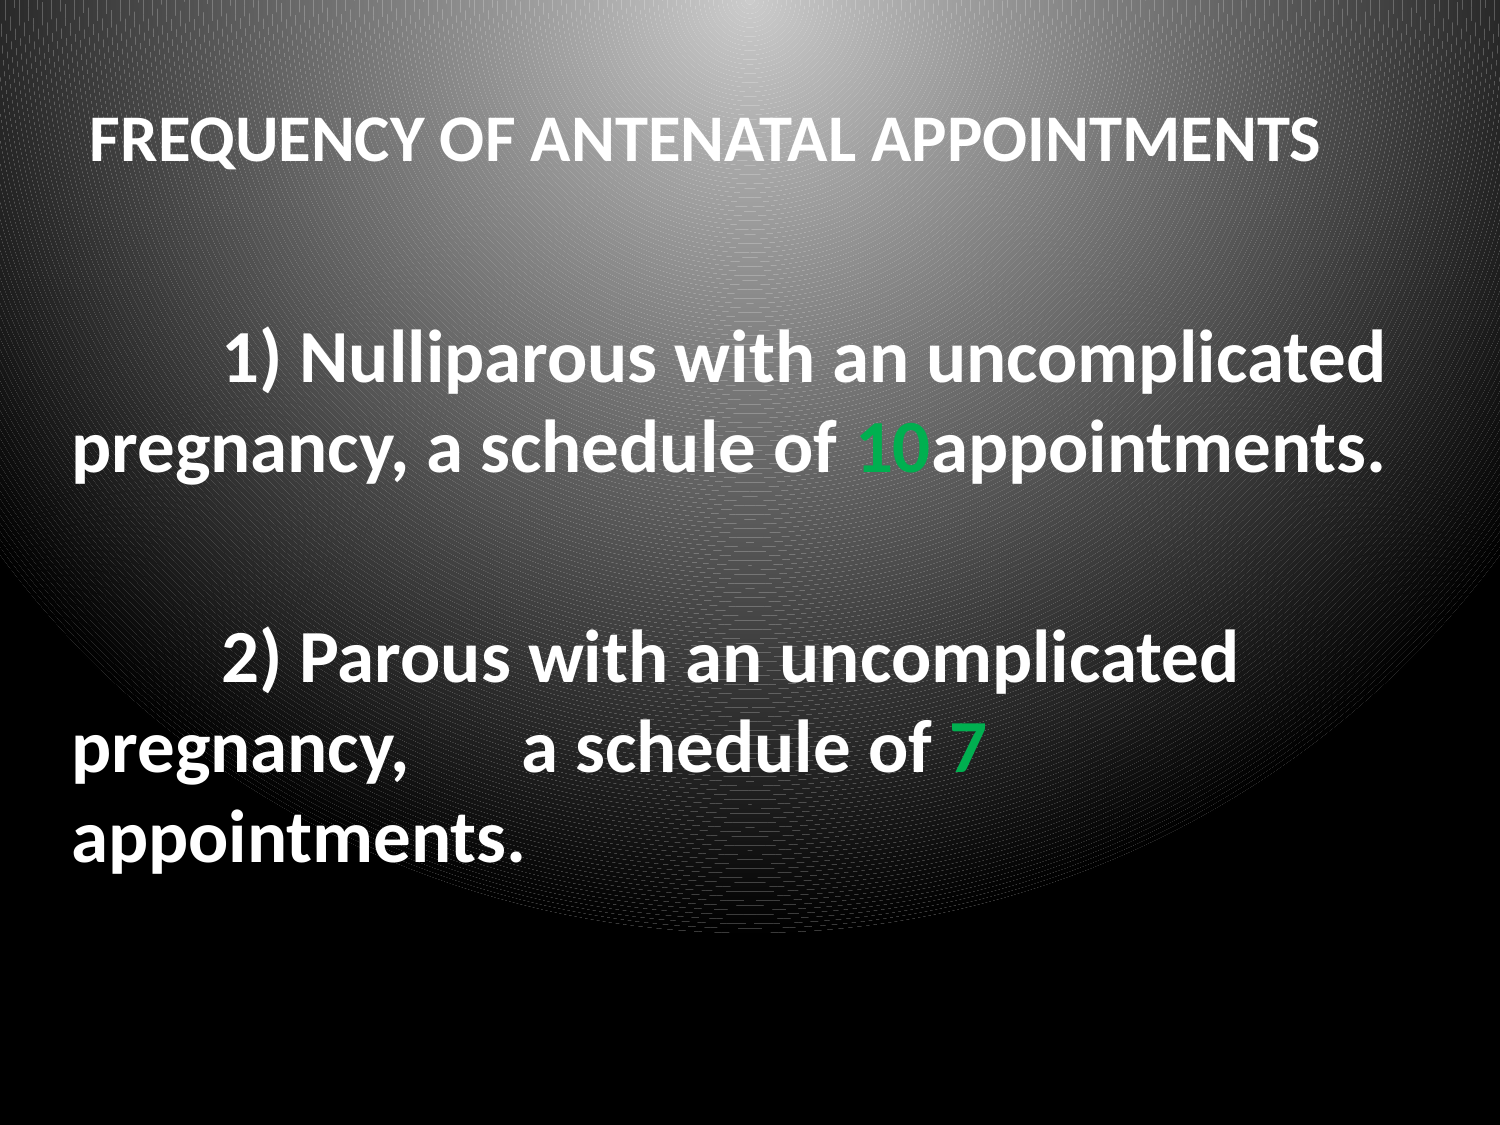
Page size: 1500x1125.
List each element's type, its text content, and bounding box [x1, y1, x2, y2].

title [75, 45, 1425, 87]
title [75, 228, 1425, 233]
text_box FREQUENCY OF ANTENATAL APPOINTMENTS [74, 87, 1425, 228]
list 1) Nulliparous with an uncomplicated pregnancy, a schedule of 10appointments. 2) Parous with an uncomplicated pregnancy, a schedule of 7 appointments. [0, 299, 1500, 1125]
